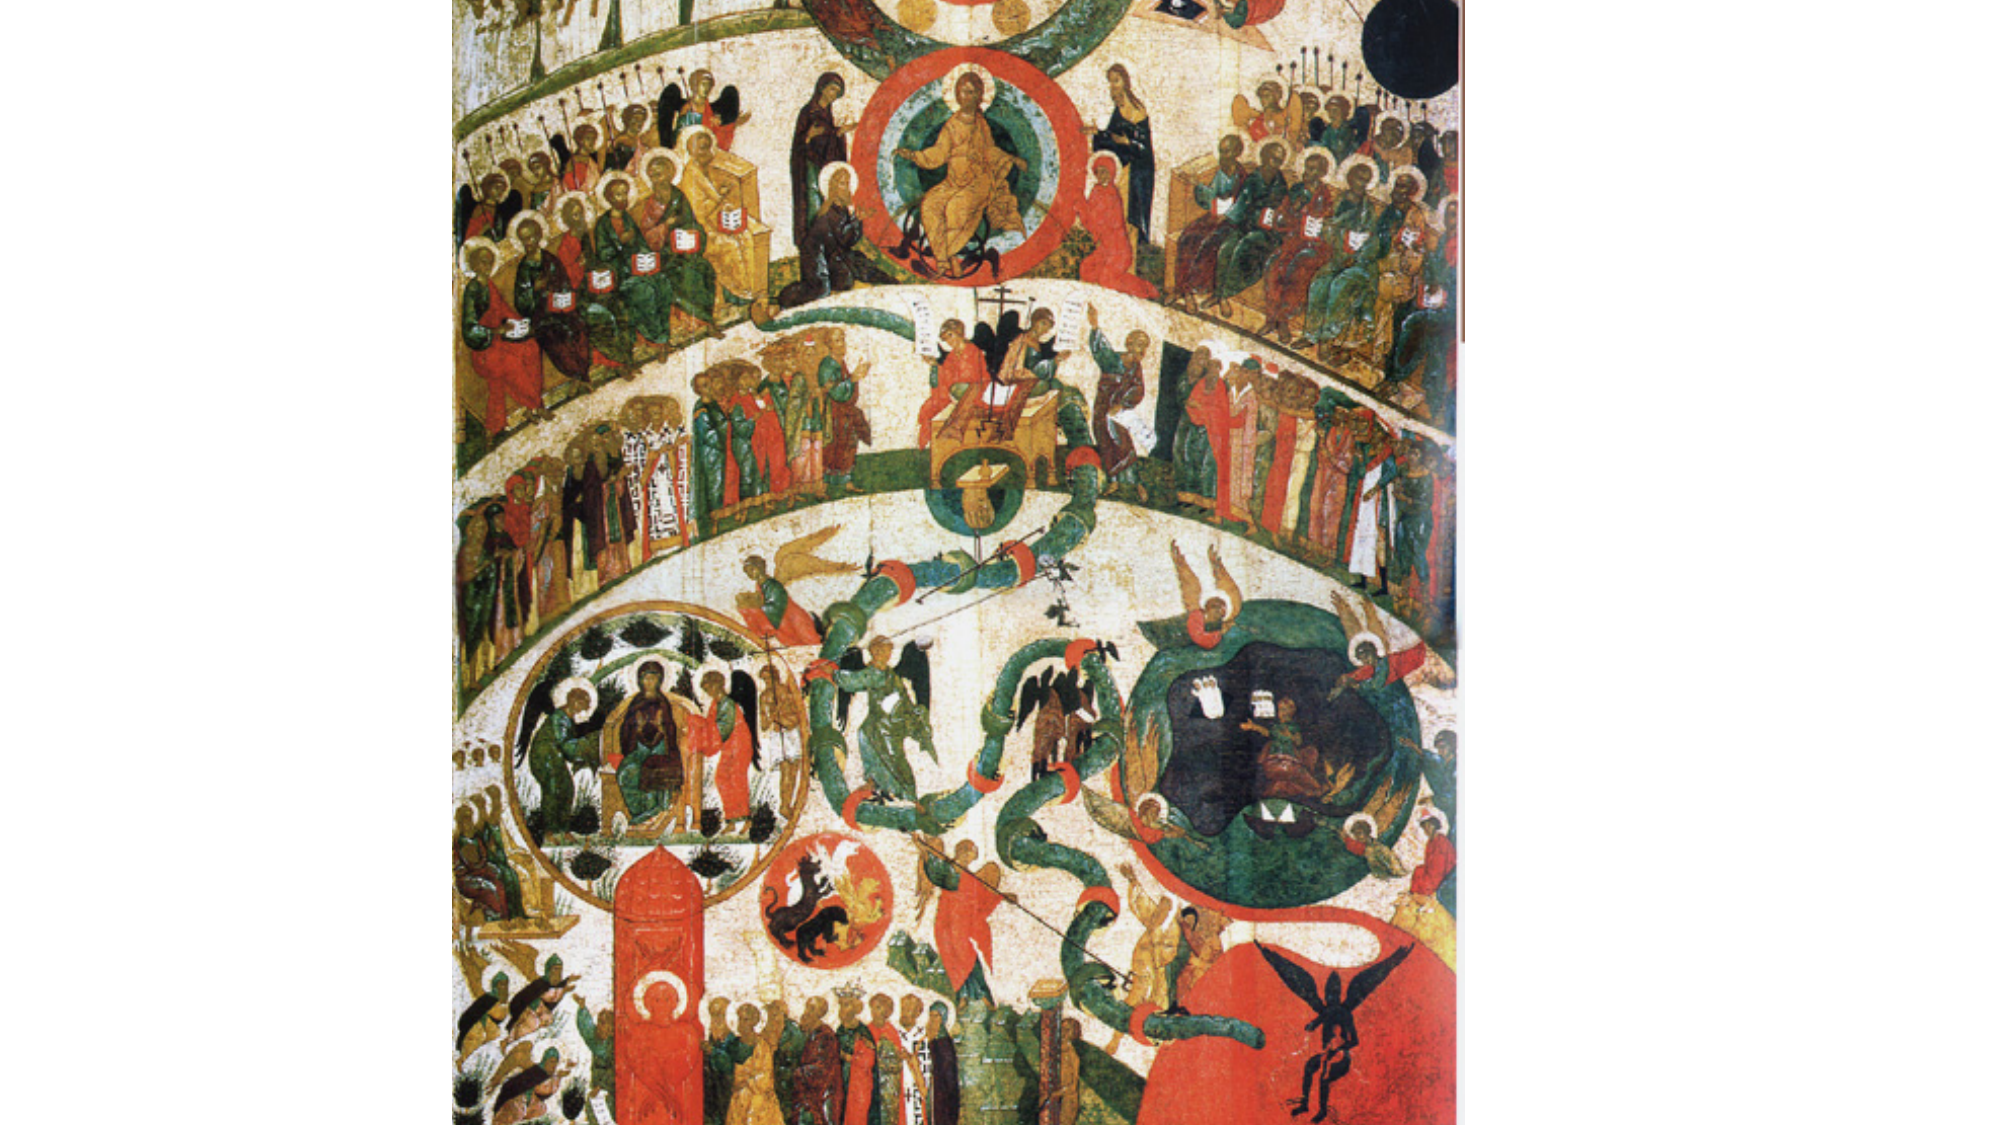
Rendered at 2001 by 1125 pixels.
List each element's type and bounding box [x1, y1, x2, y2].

picture [452, 0, 1465, 1125]
